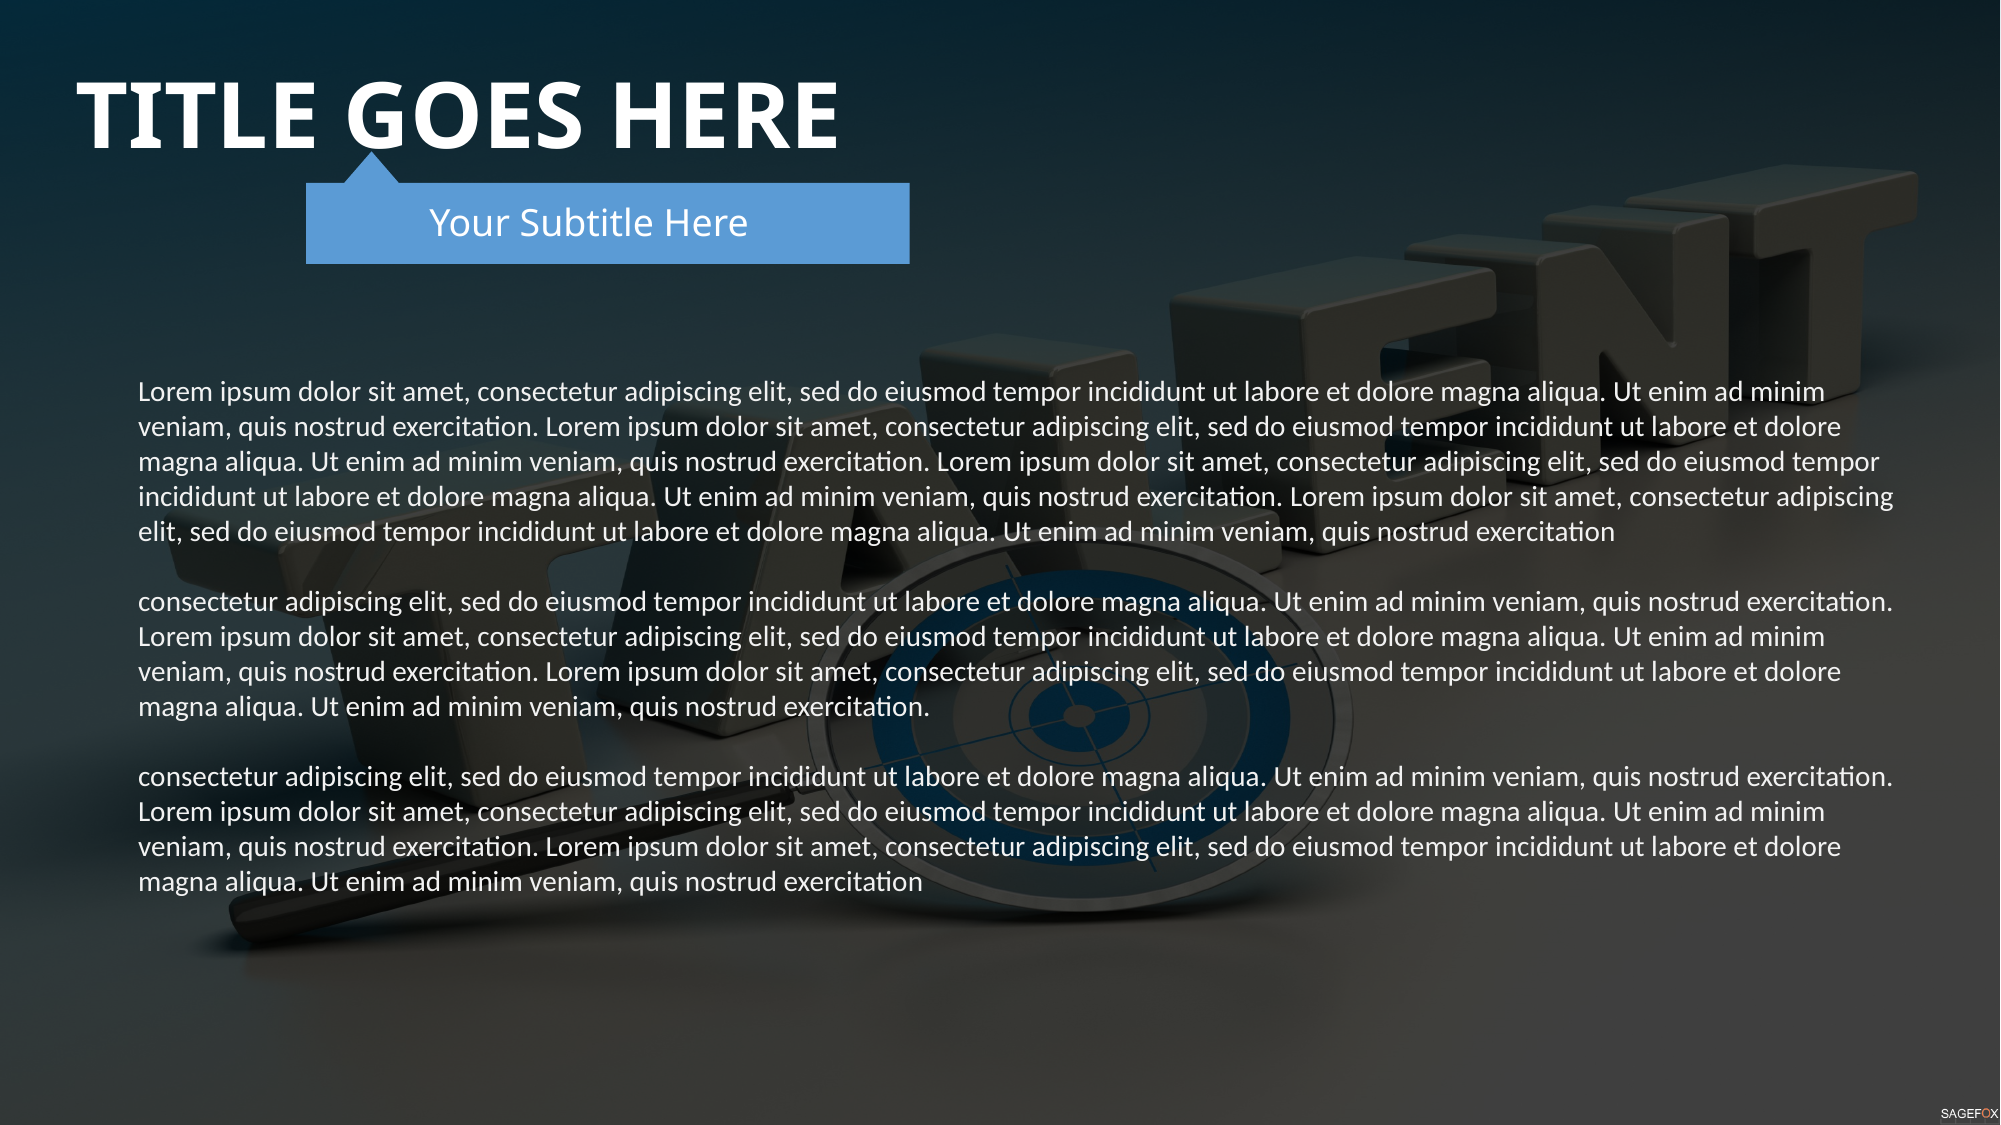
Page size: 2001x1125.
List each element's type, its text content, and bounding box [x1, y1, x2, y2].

picture [0, 0, 2001, 1125]
text_box Lorem ipsum dolor sit amet, consectetur adipiscing elit, sed do eiusmod tempor incididunt ut labore et dolore magna aliqua. Ut enim ad minim veniam, quis nostrud exercitation. Lorem ipsum dolor sit amet, consectetur adipiscing elit, sed do eiusmod tempor incididunt ut labore et dolore magna aliqua. Ut enim ad minim veniam, quis nostrud exercitation. Lorem ipsum dolor sit amet, consectetur adipiscing elit, sed do eiusmod tempor incididunt ut labore et dolore magna aliqua. Ut enim ad minim veniam, quis nostrud exercitation. Lorem ipsum dolor sit amet, consectetur adipiscing elit, sed do eiusmod tempor incididunt ut labore et dolore magna aliqua. Ut enim ad minim veniam, quis nostrud exercitation consectetur adipiscing elit, sed do eiusmod tempor incididunt ut labore et dolore magna aliqua. Ut enim ad minim veniam, quis nostrud exercitation. Lorem ipsum dolor sit amet, consectetur adipiscing elit, sed do eiusmod tempor incididunt ut labore et dolore magna aliqua. Ut enim ad minim veniam, quis nostrud exercitation. Lorem ipsum dolor sit amet, consectetur adipiscing elit, sed do eiusmod tempor incididunt ut labore et dolore magna aliqua. Ut enim ad minim veniam, quis nostrud exercitation. consectetur adipiscing elit, sed do eiusmod tempor incididunt ut labore et dolore magna aliqua. Ut enim ad minim veniam, quis nostrud exercitation. Lorem ipsum dolor sit amet, consectetur adipiscing elit, sed do eiusmod tempor incididunt ut labore et dolore magna aliqua. Ut enim ad minim veniam, quis nostrud exercitation. Lorem ipsum dolor sit amet, consectetur adipiscing elit, sed do eiusmod tempor incididunt ut labore et dolore magna aliqua. Ut enim ad minim veniam, quis nostrud exercitation [123, 365, 1930, 905]
text_box TITLE GOES HERE [60, 49, 965, 175]
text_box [306, 151, 910, 264]
